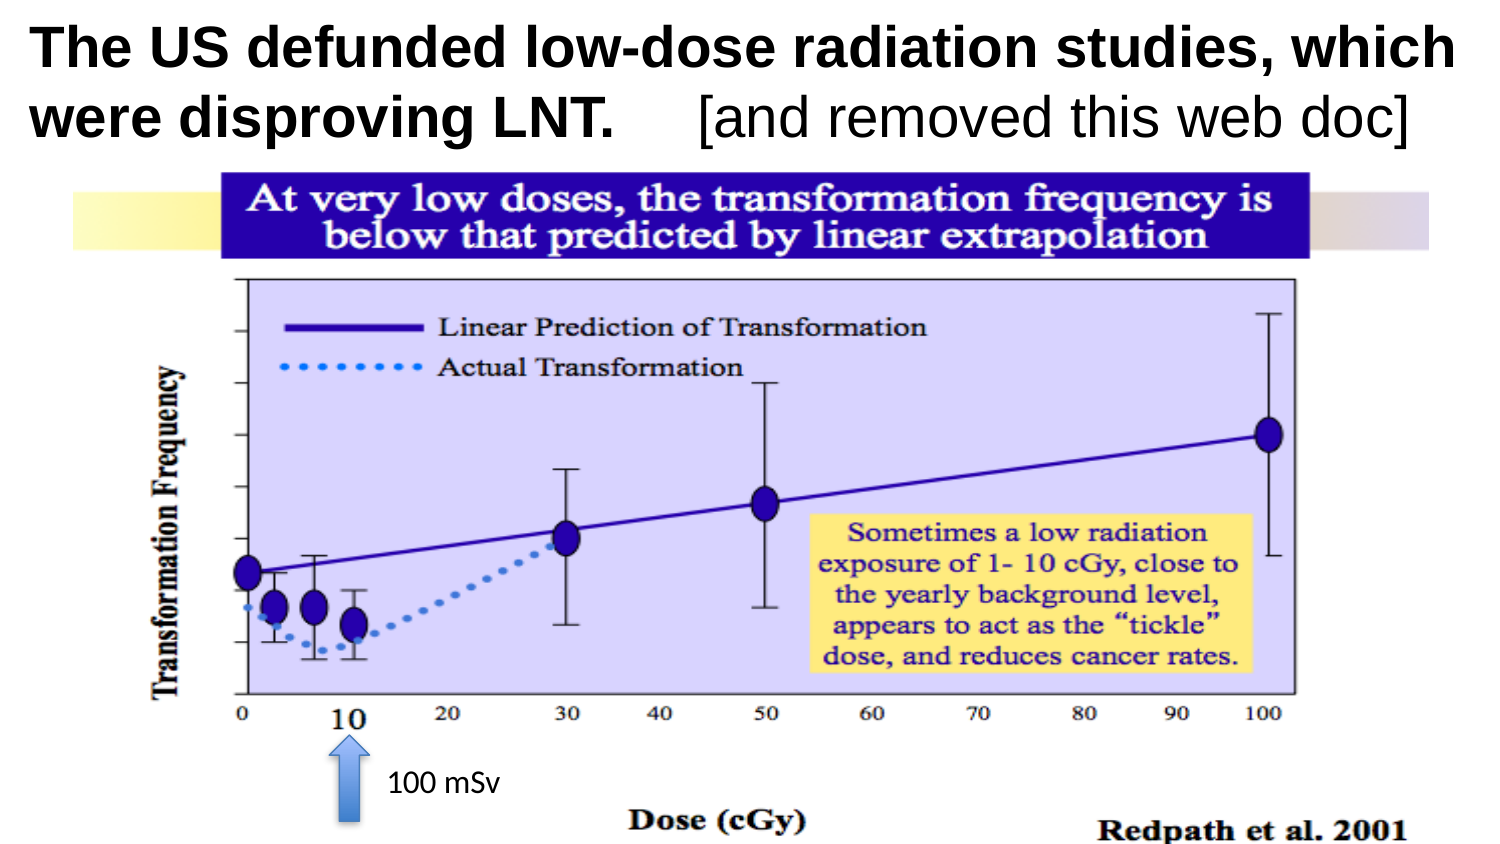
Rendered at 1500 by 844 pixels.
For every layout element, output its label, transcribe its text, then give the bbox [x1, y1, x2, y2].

text_box The US defunded low-dose radiation studies, which were disproving LNT. [and removed this web doc] [14, 1, 1498, 157]
picture [73, 154, 1429, 844]
